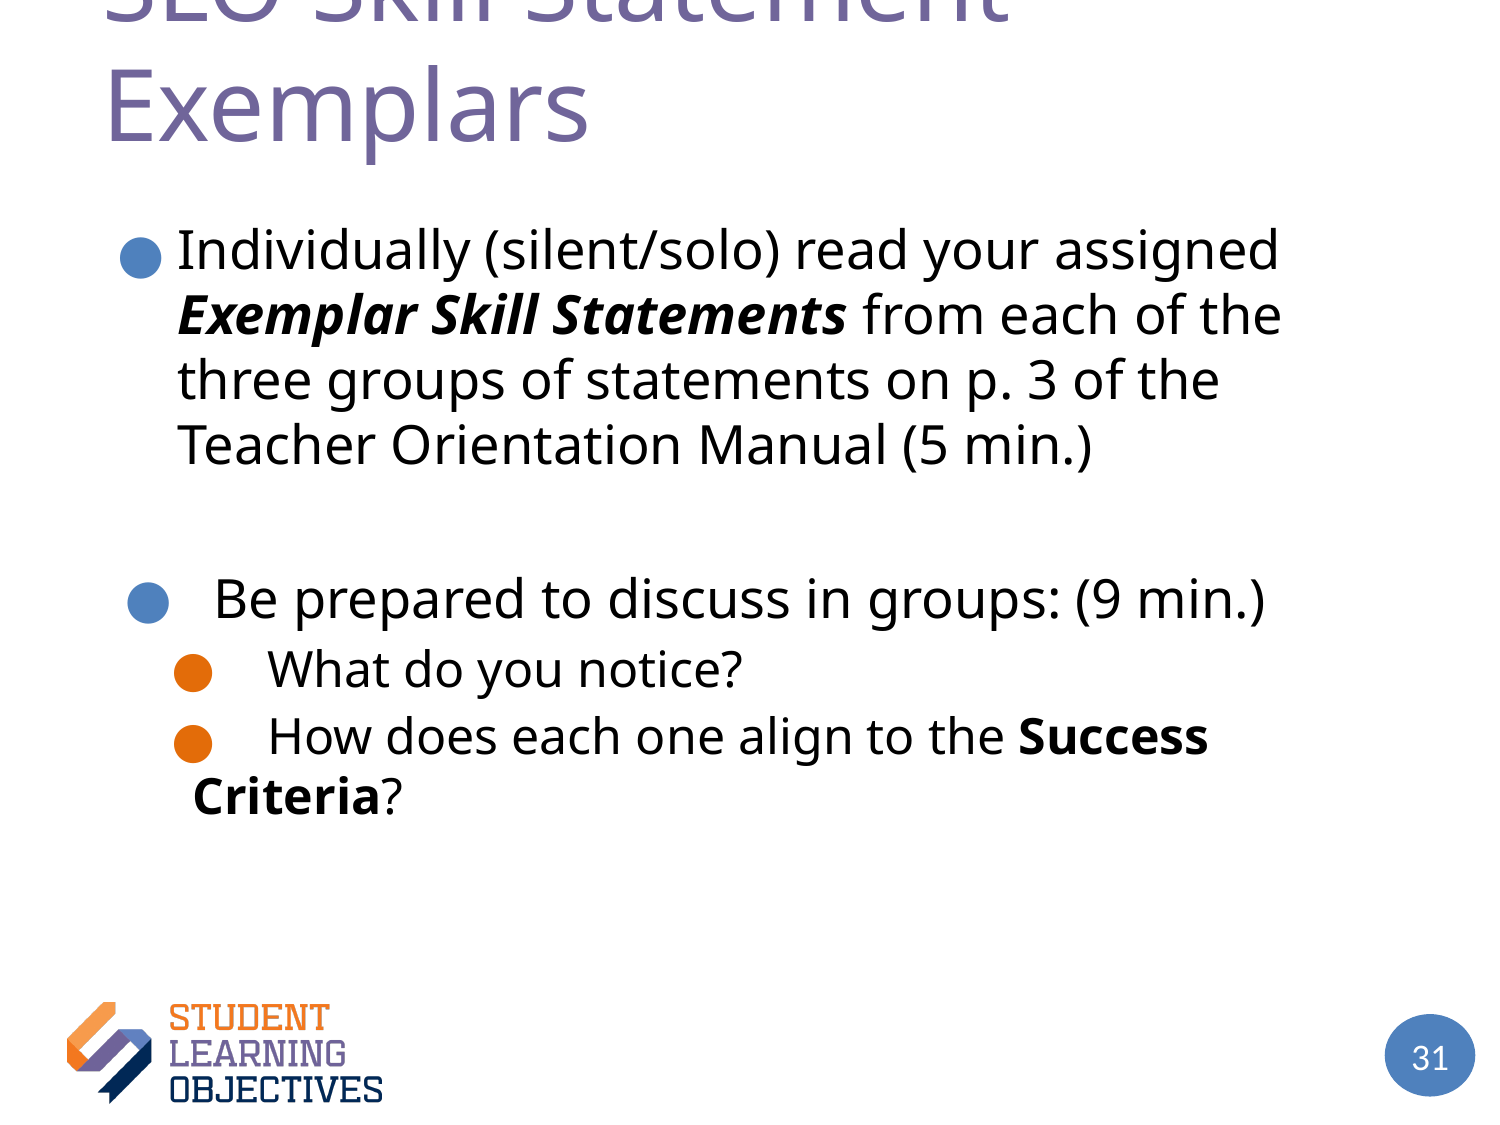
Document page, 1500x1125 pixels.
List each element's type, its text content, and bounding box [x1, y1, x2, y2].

list Individually (silent/solo) read your assigned Exemplar Skill Statements from each of the three groups of statements on p. 3 of the Teacher Orientation Manual (5 min.) Be prepared to discuss in groups: (9 min.) What do you notice? How does each one align to the Success Criteria? [87, 200, 1425, 955]
picture [67, 1002, 382, 1104]
title SLO Skill Statement Exemplars [87, 45, 1425, 177]
slide_number 31 [1384, 1014, 1476, 1097]
